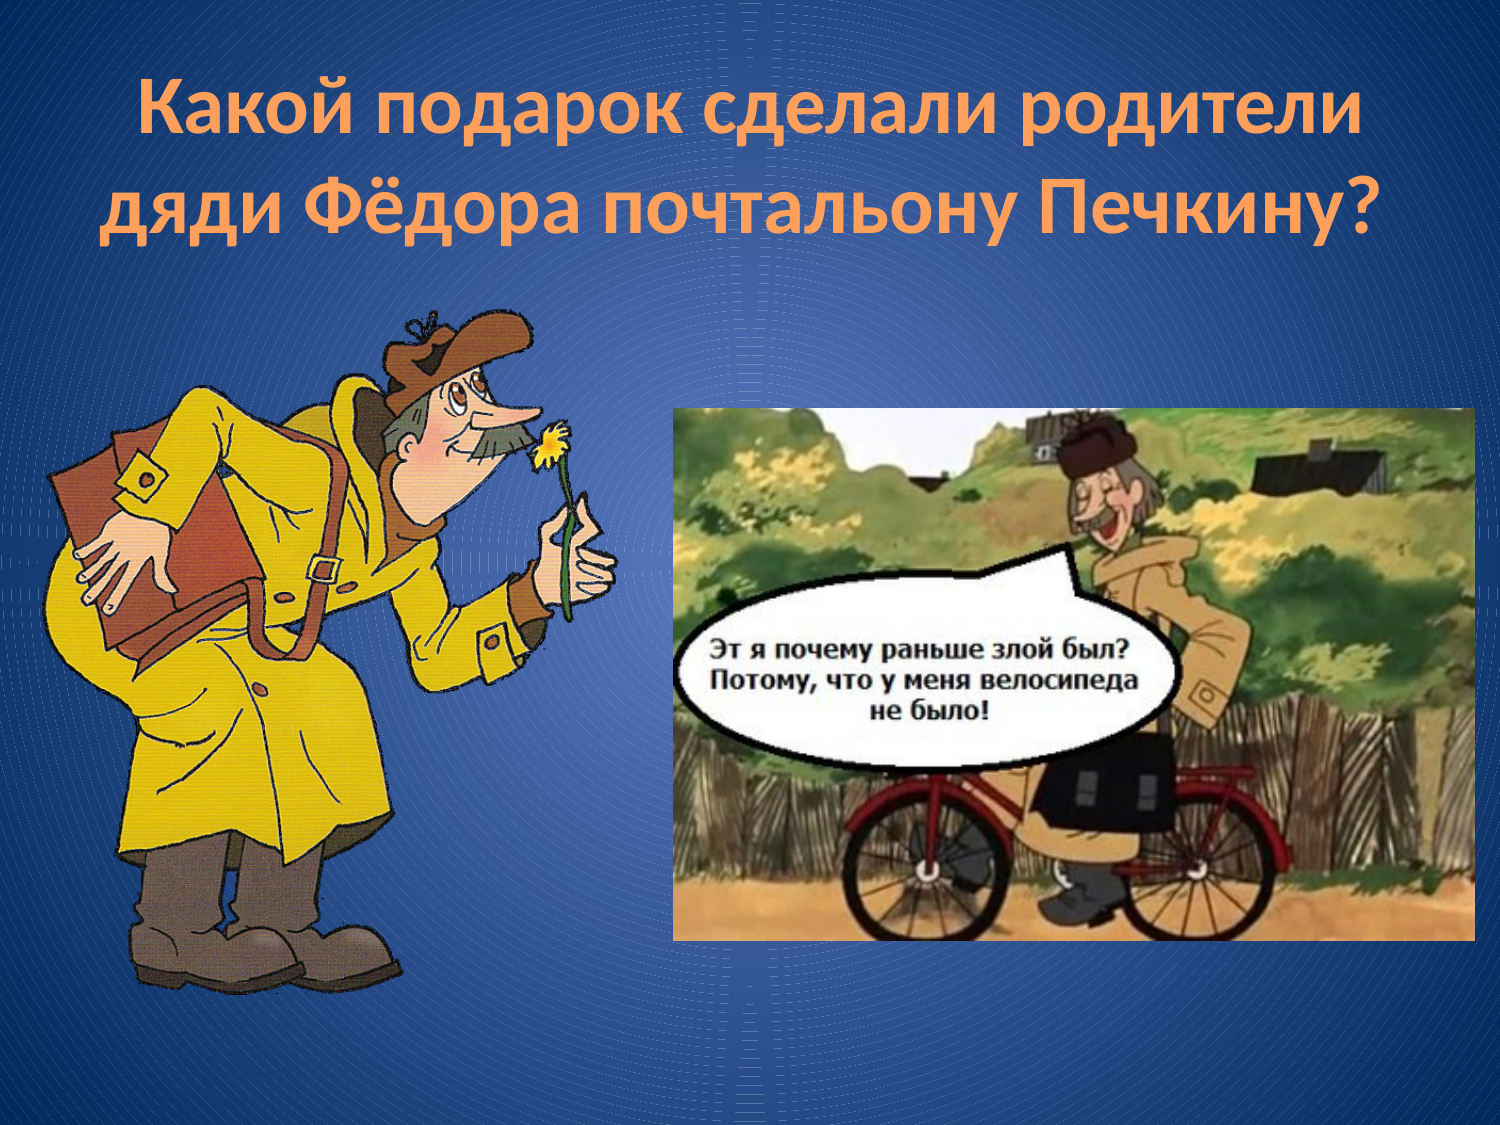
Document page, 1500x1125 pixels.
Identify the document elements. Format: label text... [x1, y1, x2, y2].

picture [29, 302, 652, 996]
picture [672, 408, 1475, 941]
list Какой подарок сделали родители дяди Фёдора почтальону Печкину? [76, 42, 1427, 284]
